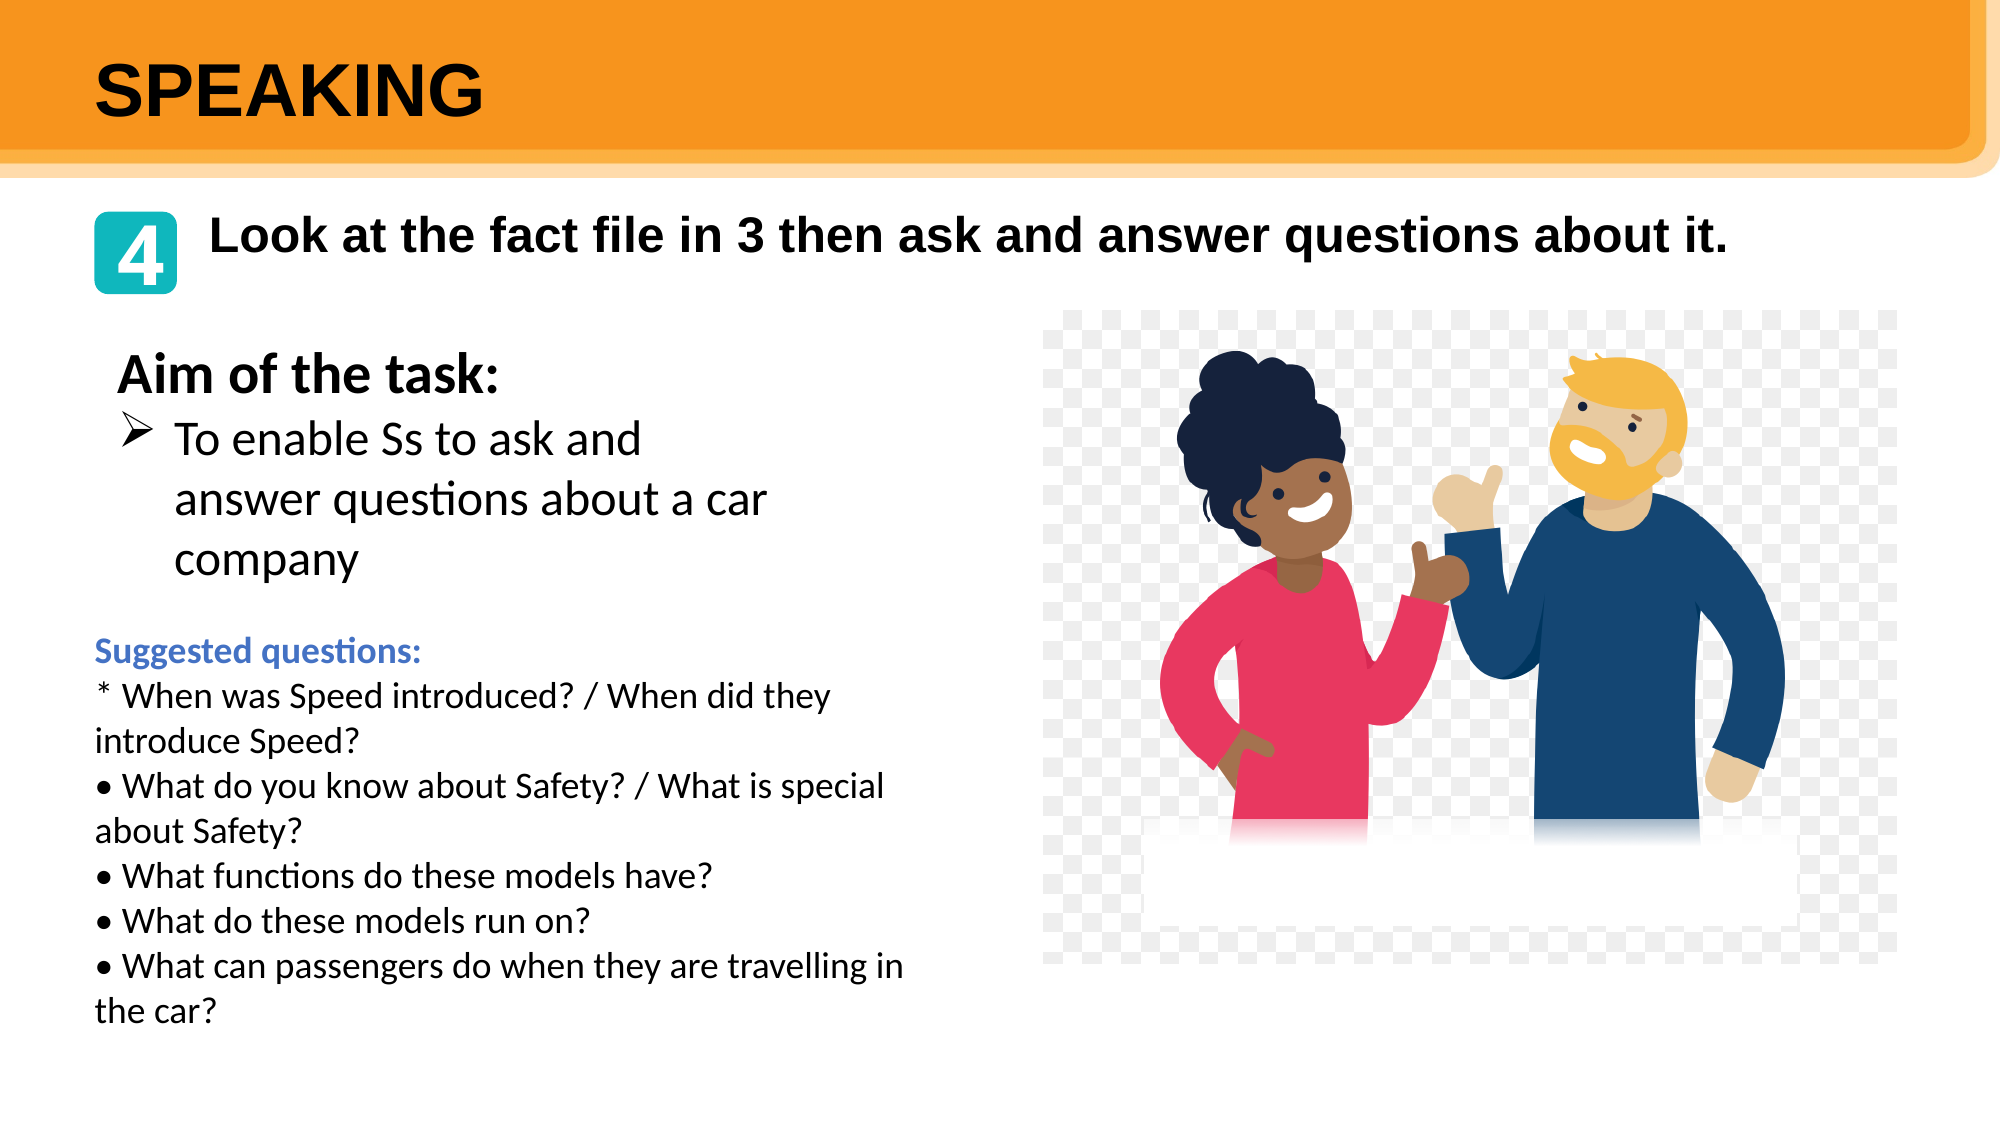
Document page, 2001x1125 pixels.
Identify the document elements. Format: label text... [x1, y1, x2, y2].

text_box Look at the fact file in 3 then ask and answer questions about it. [194, 194, 1969, 270]
picture [0, 0, 2000, 178]
text_box 4 [103, 194, 169, 310]
text_box [169, 212, 178, 294]
text_box Suggested questions: * When was Speed introduced? / When did they introduce Speed? • What do you know about Safety? / What is special about Safety? • What functions do these models have? • What do these models run on? • What can passengers do when they are travelling in the car? [79, 618, 933, 1039]
text_box Aim of the task: To enable Ss to ask and answer questions about a car company [103, 327, 785, 593]
picture [1043, 310, 1897, 964]
text_box [93, 211, 103, 295]
